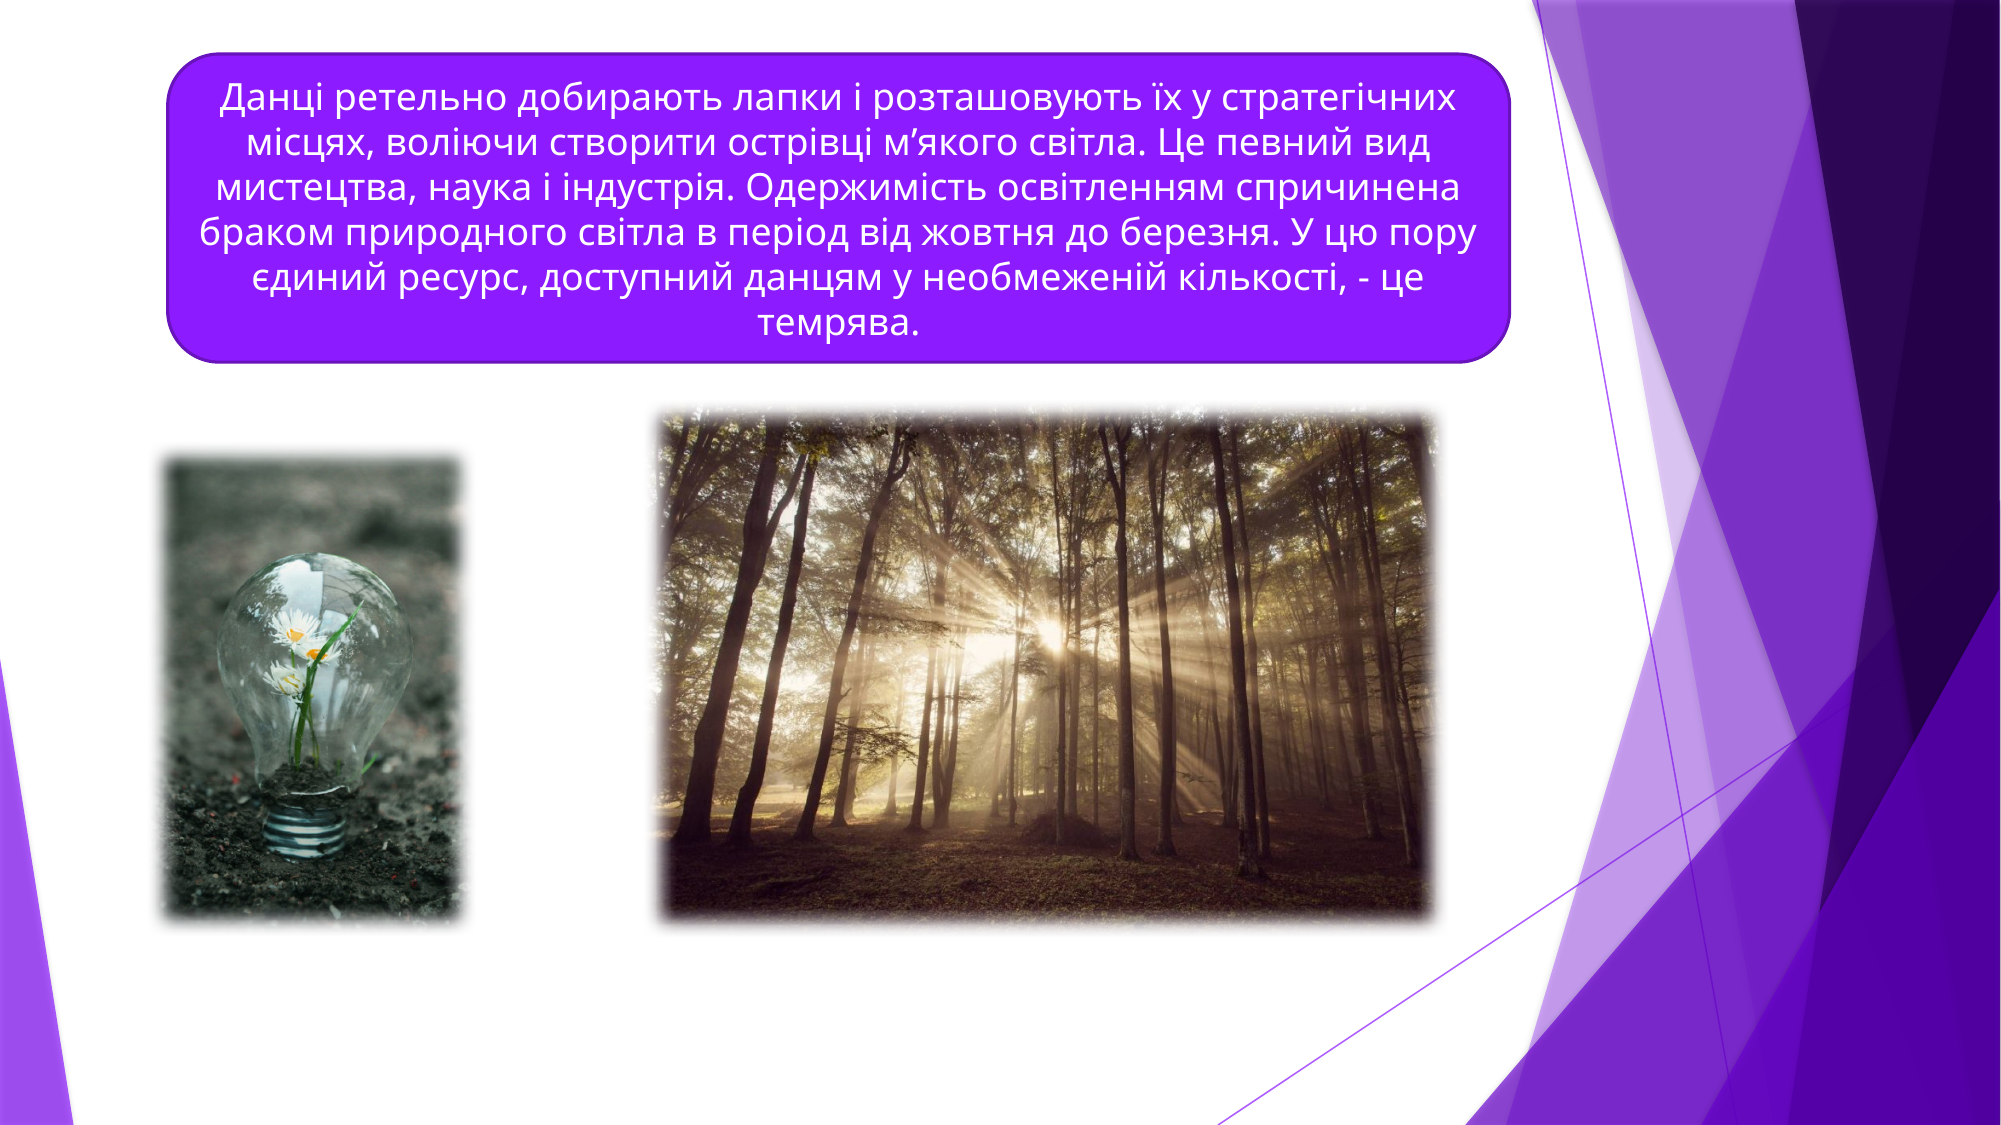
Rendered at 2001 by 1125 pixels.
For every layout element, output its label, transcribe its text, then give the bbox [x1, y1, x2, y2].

picture [145, 439, 477, 938]
text_box Данці ретельно добирають лапки і розташовують їх у стратегічних місцях, воліючи створити острівці м’якого світла. Це певний вид мистецтва, наука і індустрія. Одержимість освітленням спричинена браком природного світла в період від жовтня до березня. У цю пору єдиний ресурс, доступний данцям у необмеженій кількості, - це темрява. [166, 52, 1512, 364]
picture [642, 399, 1449, 938]
